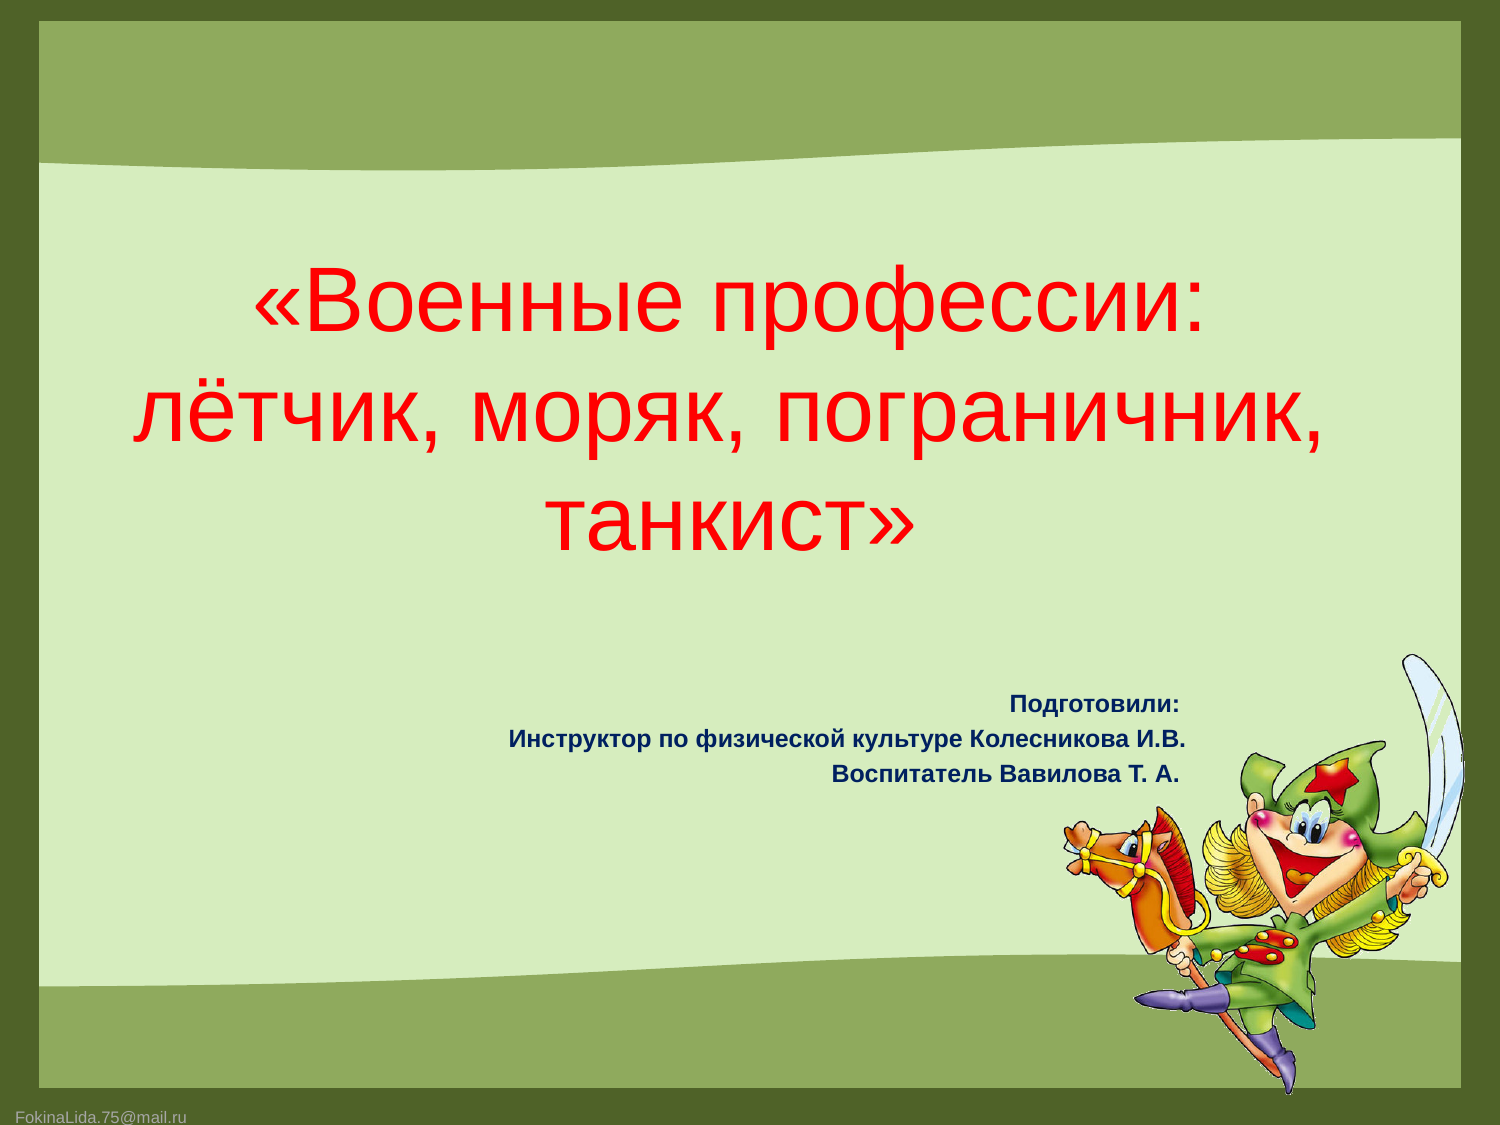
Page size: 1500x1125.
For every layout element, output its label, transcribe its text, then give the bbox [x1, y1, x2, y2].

title «Военные профессии: лётчик, моряк, пограничник, танкист» [93, 246, 1369, 563]
picture [1057, 645, 1476, 1102]
subtitle Подготовили: Инструктор по физической культуре Колесникова И.В. Воспитатель Вавилова Т. А. [152, 679, 1203, 914]
